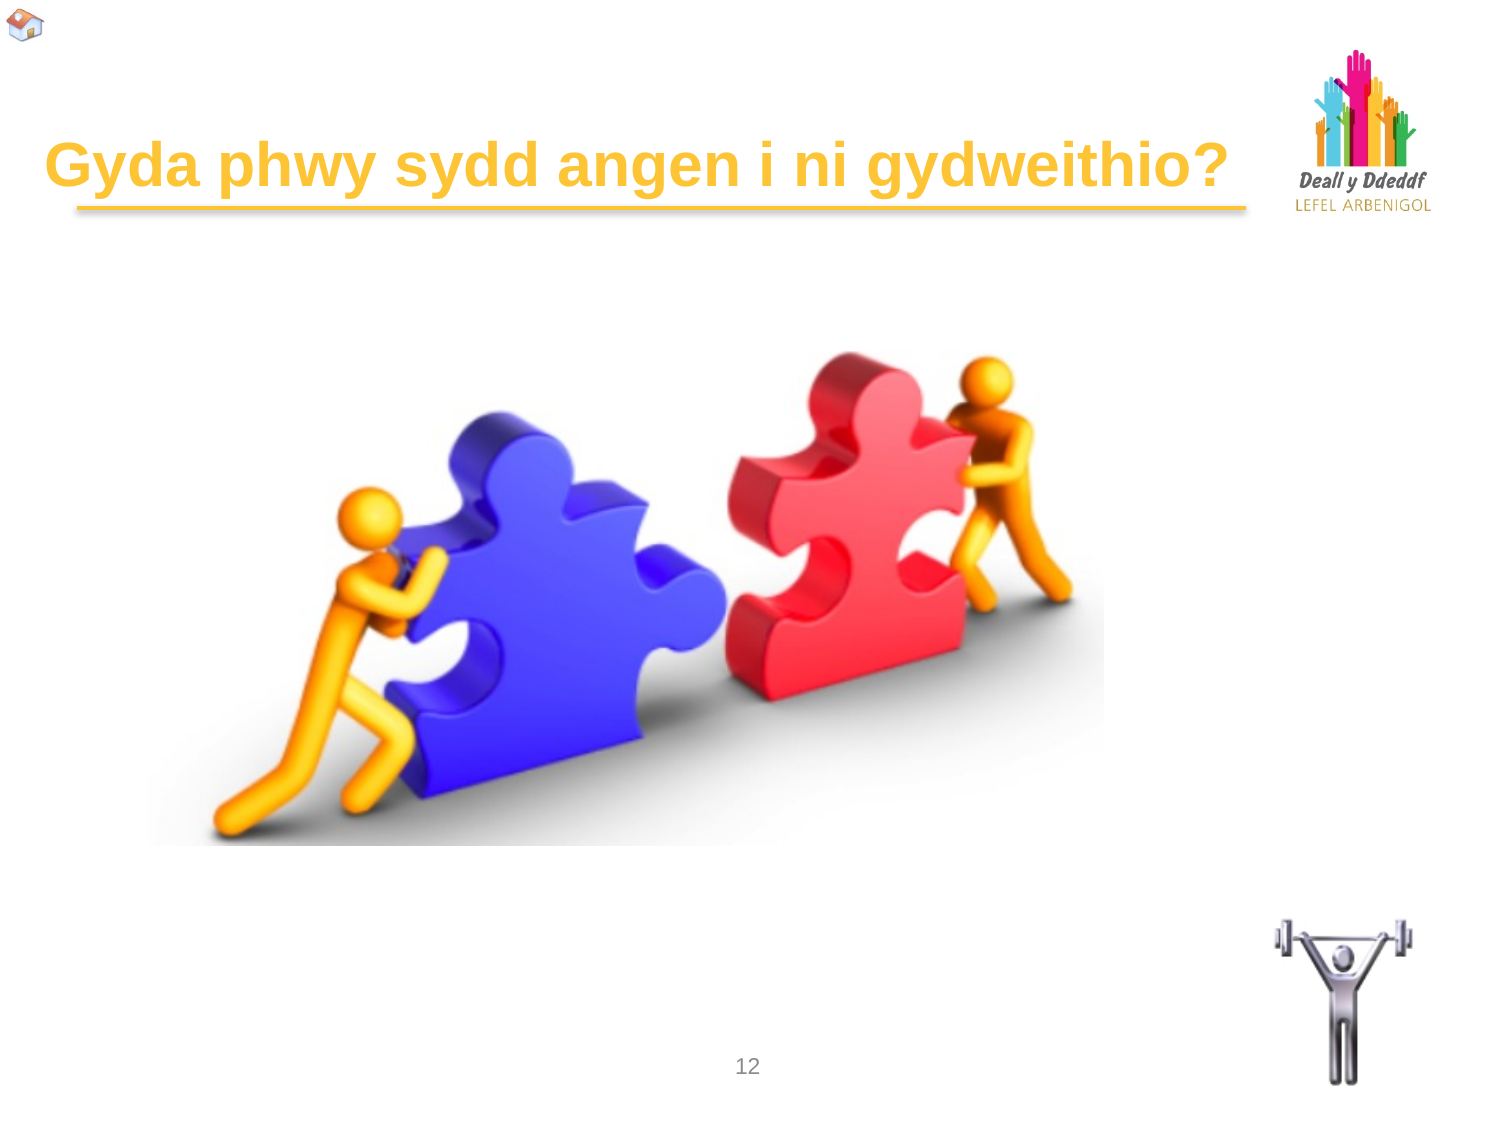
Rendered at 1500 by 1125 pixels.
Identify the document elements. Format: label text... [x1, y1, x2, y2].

picture [147, 326, 1104, 846]
title Gyda phwy sydd angen i ni gydweithio? [29, 42, 1294, 207]
slide_number 11 [572, 1035, 923, 1095]
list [1257, 916, 1430, 1089]
picture [1278, 42, 1445, 220]
